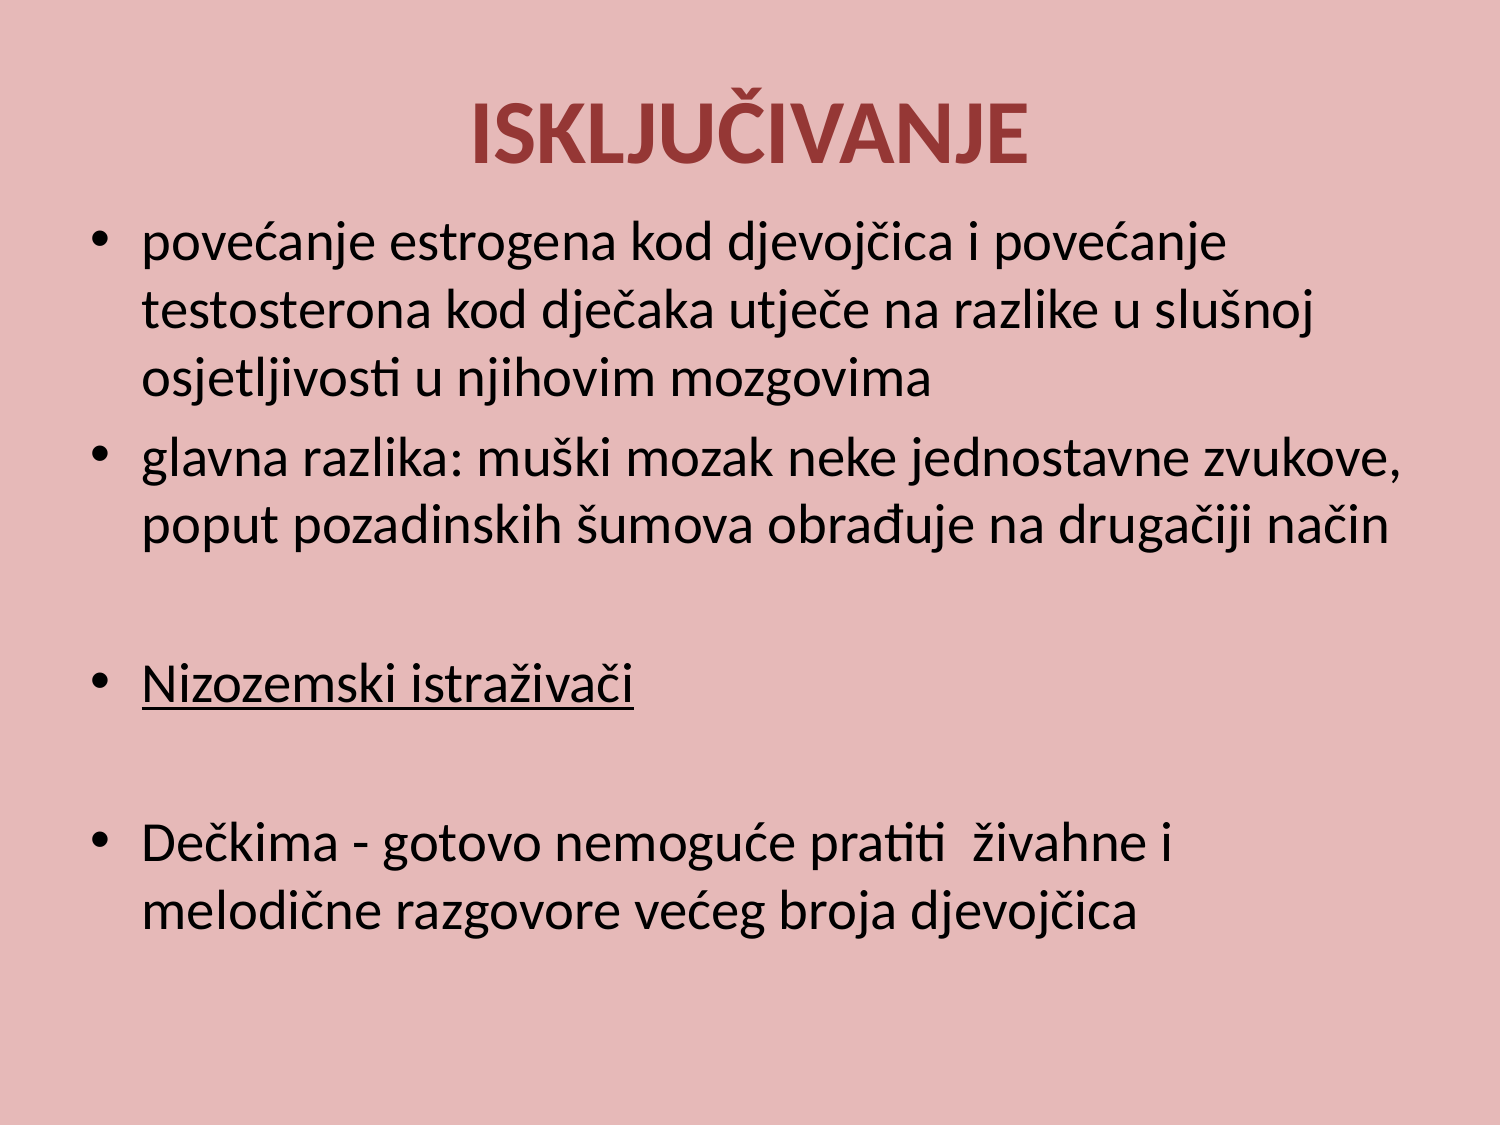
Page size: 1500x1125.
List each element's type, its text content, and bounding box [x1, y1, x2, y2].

title ISKLJUČIVANJE [74, 44, 1426, 196]
list povećanje estrogena kod djevojčica i povećanje testosterona kod dječaka utječe na razlike u slušnoj osjetljivosti u njihovim mozgovima glavna razlika: muški mozak neke jednostavne zvukove, poput pozadinskih šumova obrađuje na drugačiji način Nizozemski istraživači Dečkima - gotovo nemoguće pratiti živahne i melodične razgovore većeg broja djevojčica [74, 196, 1426, 1006]
